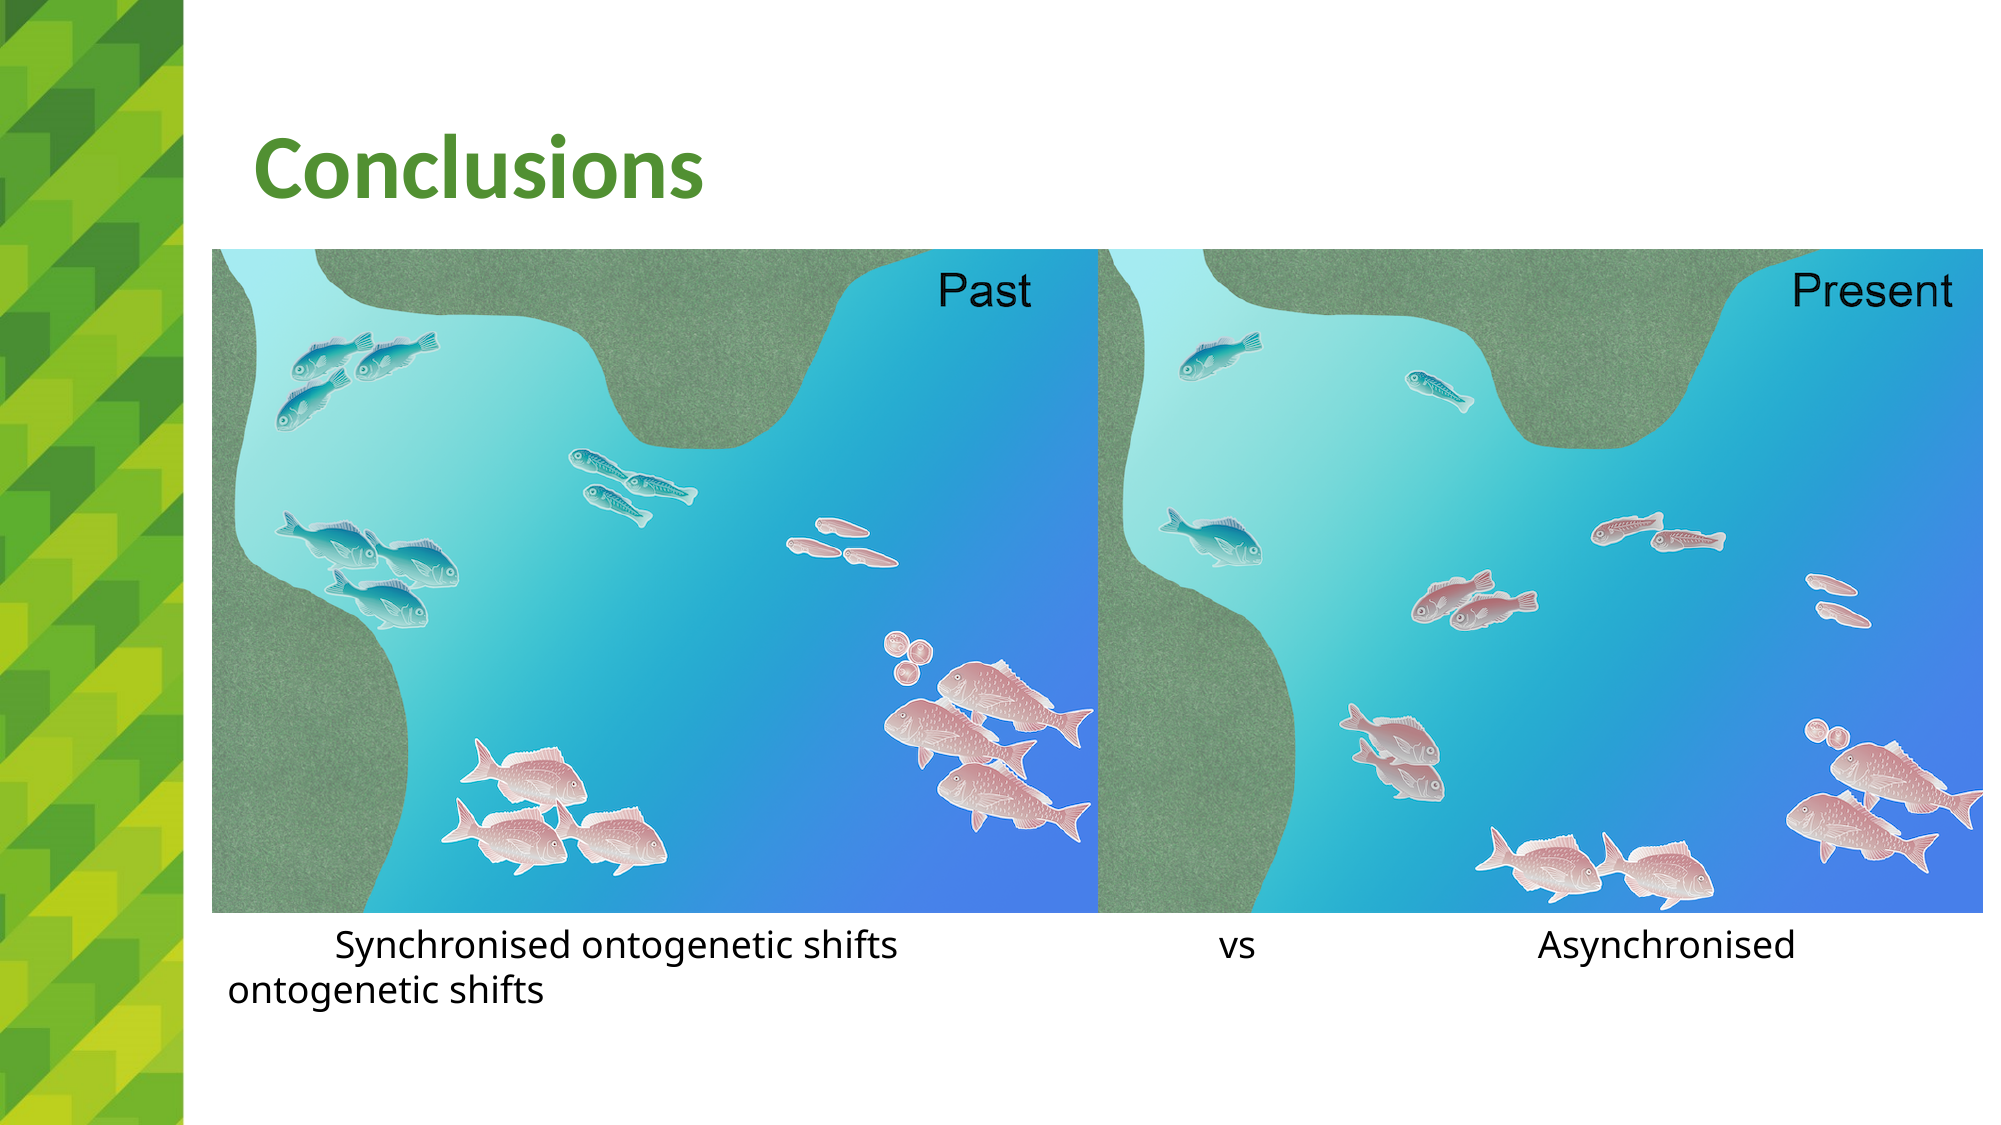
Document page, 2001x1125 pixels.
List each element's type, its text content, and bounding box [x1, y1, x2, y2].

text_box Synchronised ontogenetic shifts vs Asynchronised ontogenetic shifts [212, 914, 1965, 1019]
title Conclusions [239, 59, 1965, 249]
picture [0, 0, 2001, 1125]
